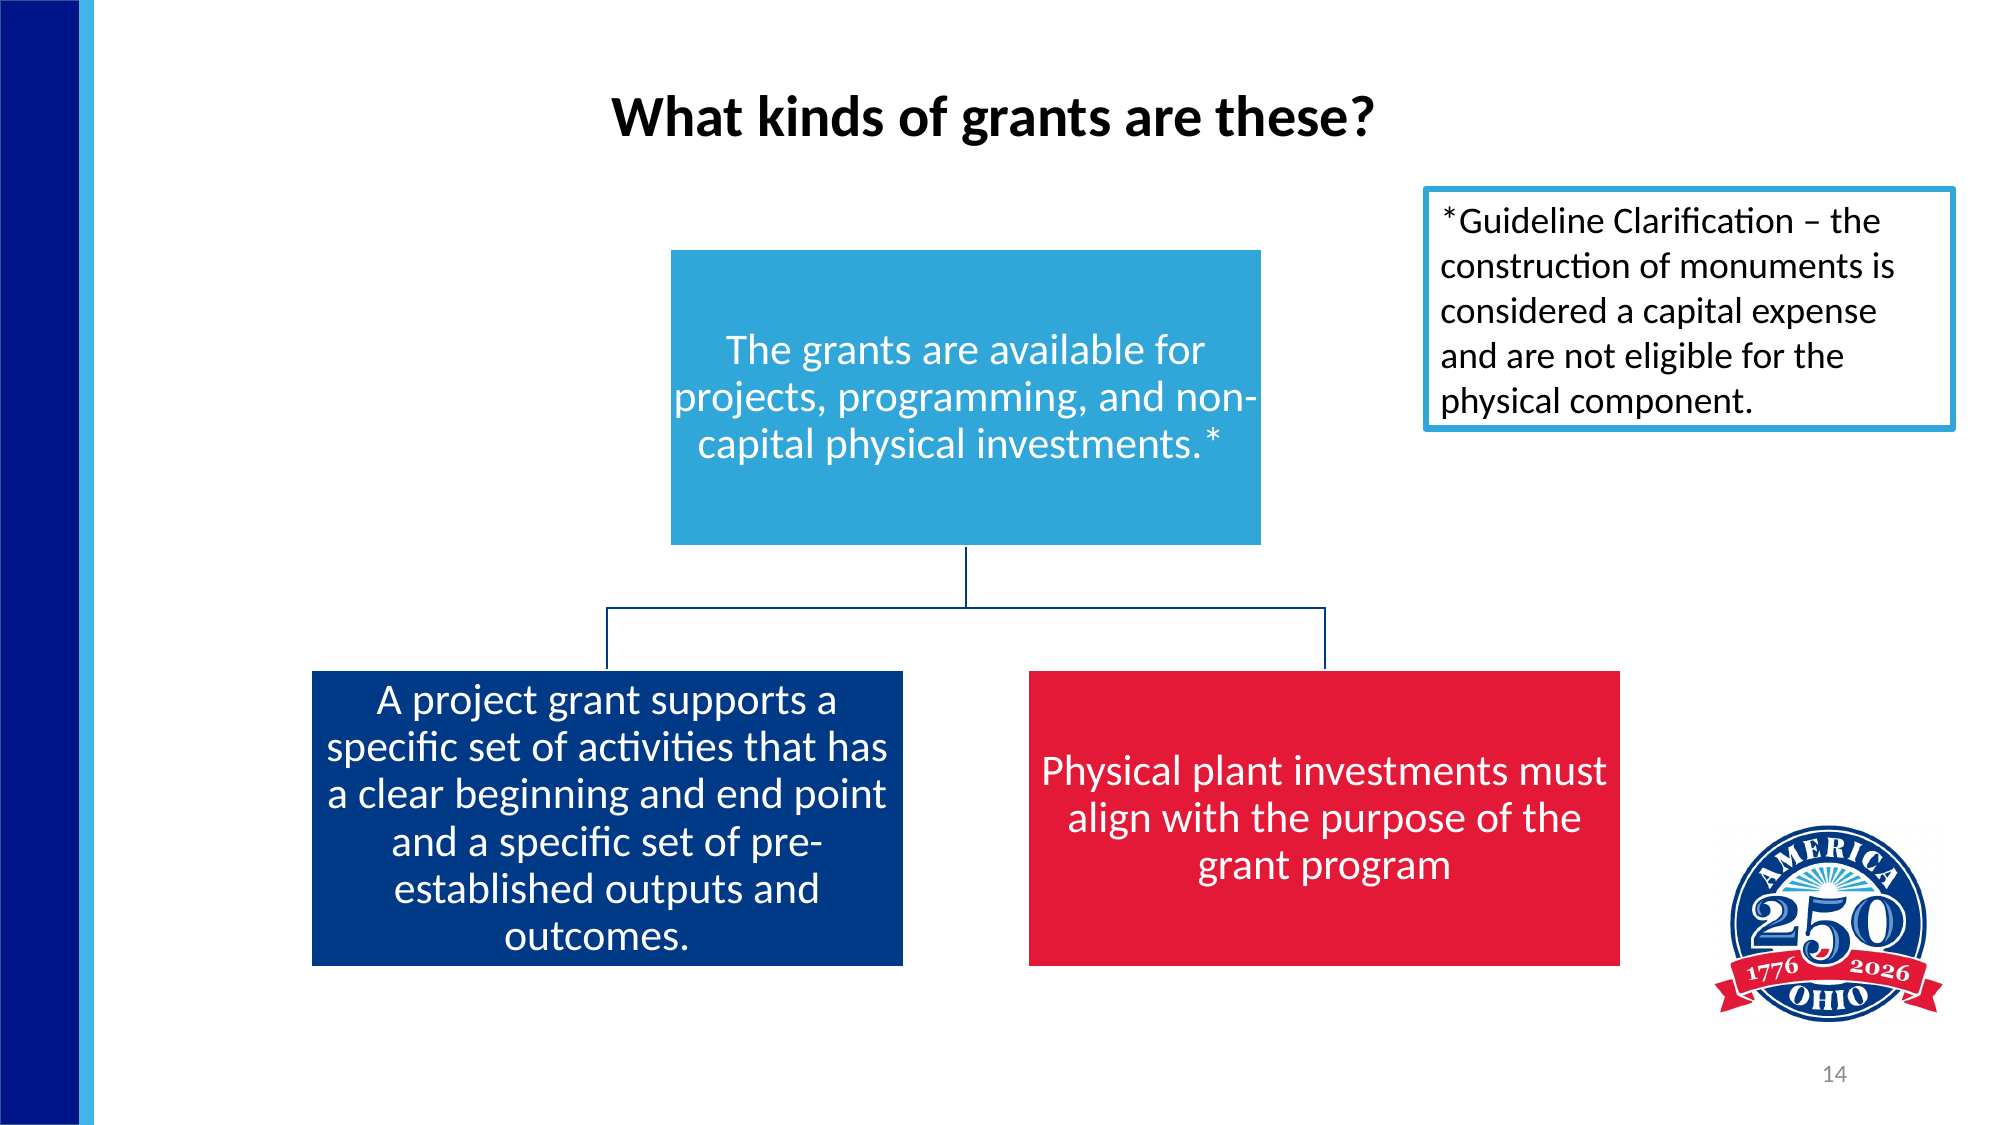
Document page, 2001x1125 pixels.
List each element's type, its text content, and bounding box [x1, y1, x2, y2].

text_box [310, 188, 1622, 1028]
text_box [0, 0, 79, 1125]
picture [1710, 820, 1947, 1028]
text_box [79, 0, 94, 1125]
text_box *Guideline Clarification – the construction of monuments is considered a capital expense and are not eligible for the physical component. [1622, 188, 1954, 429]
text_box What kinds of grants are these? [596, 71, 1404, 156]
slide_number 14 [1412, 1042, 1863, 1103]
